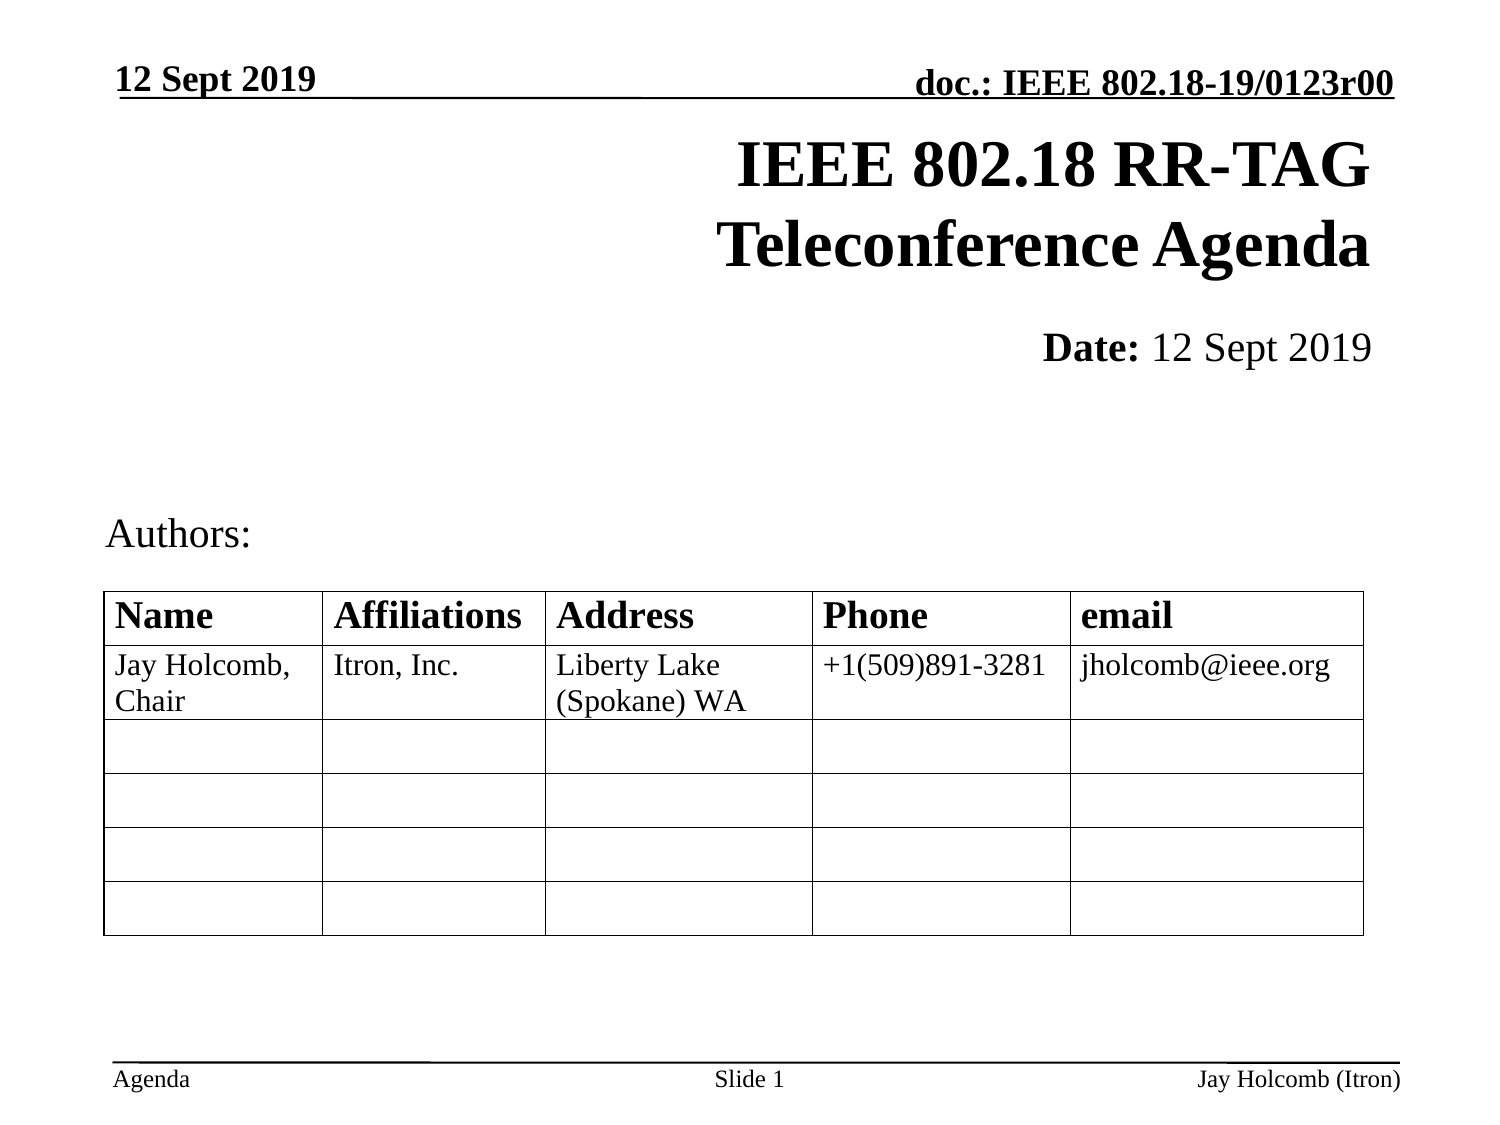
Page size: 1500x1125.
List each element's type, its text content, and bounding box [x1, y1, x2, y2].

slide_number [114, 54, 493, 100]
list Date: 12 Sept 2019 [112, 312, 1388, 440]
title IEEE 802.18 RR-TAG Teleconference Agenda [112, 112, 1388, 288]
footer Jay Holcomb (Itron) [902, 1061, 1402, 1093]
slide_number Slide 1 [699, 1061, 800, 1123]
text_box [89, 590, 1374, 1004]
text_box Authors: [90, 498, 328, 562]
